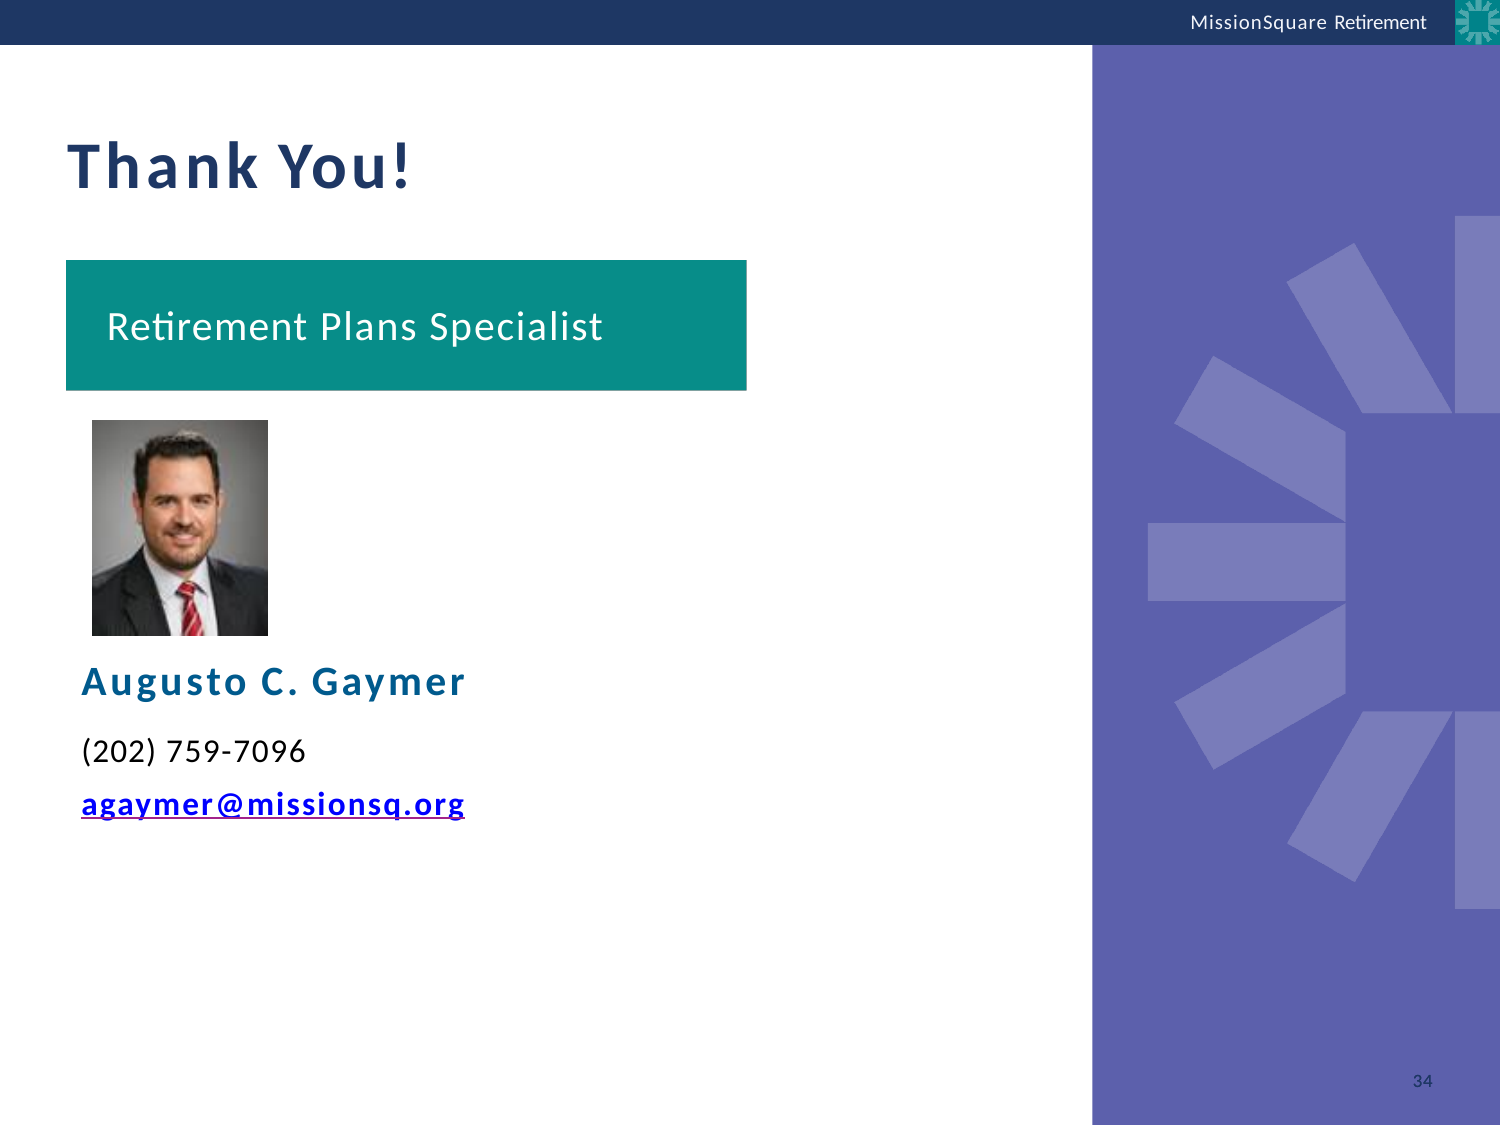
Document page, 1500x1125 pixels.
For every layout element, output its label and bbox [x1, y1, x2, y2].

picture [65, 259, 747, 391]
picture [91, 419, 268, 636]
text_box [0, 0, 1500, 1125]
